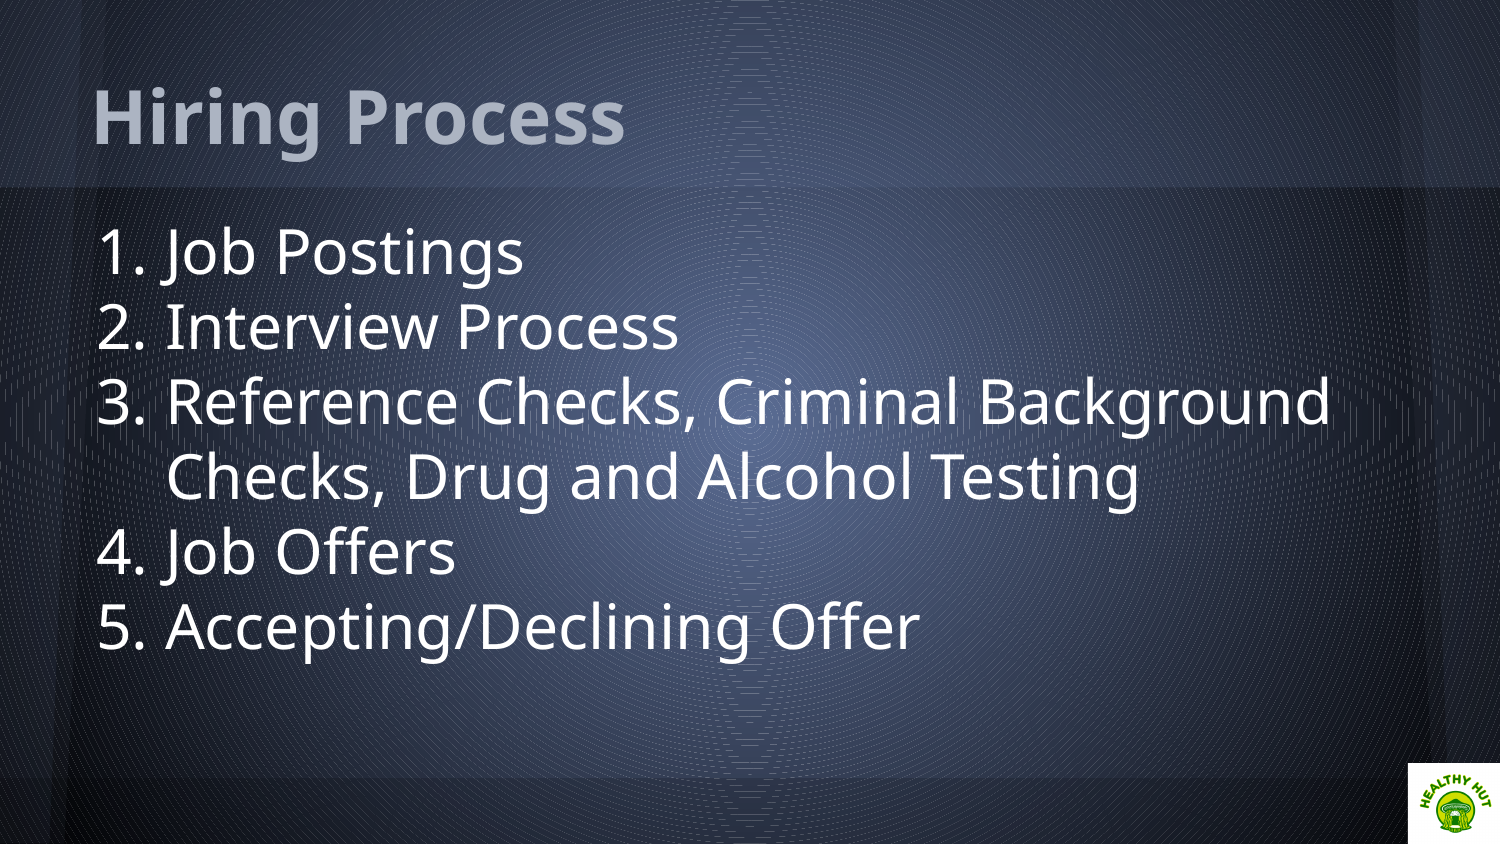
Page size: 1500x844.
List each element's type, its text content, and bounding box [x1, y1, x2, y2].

picture [1407, 763, 1500, 844]
list Job Postings Interview Process Reference Checks, Criminal Background Checks, Drug and Alcohol Testing Job Offers Accepting/Declining Offer [75, 196, 1425, 808]
title Hiring Process [75, 33, 1425, 175]
